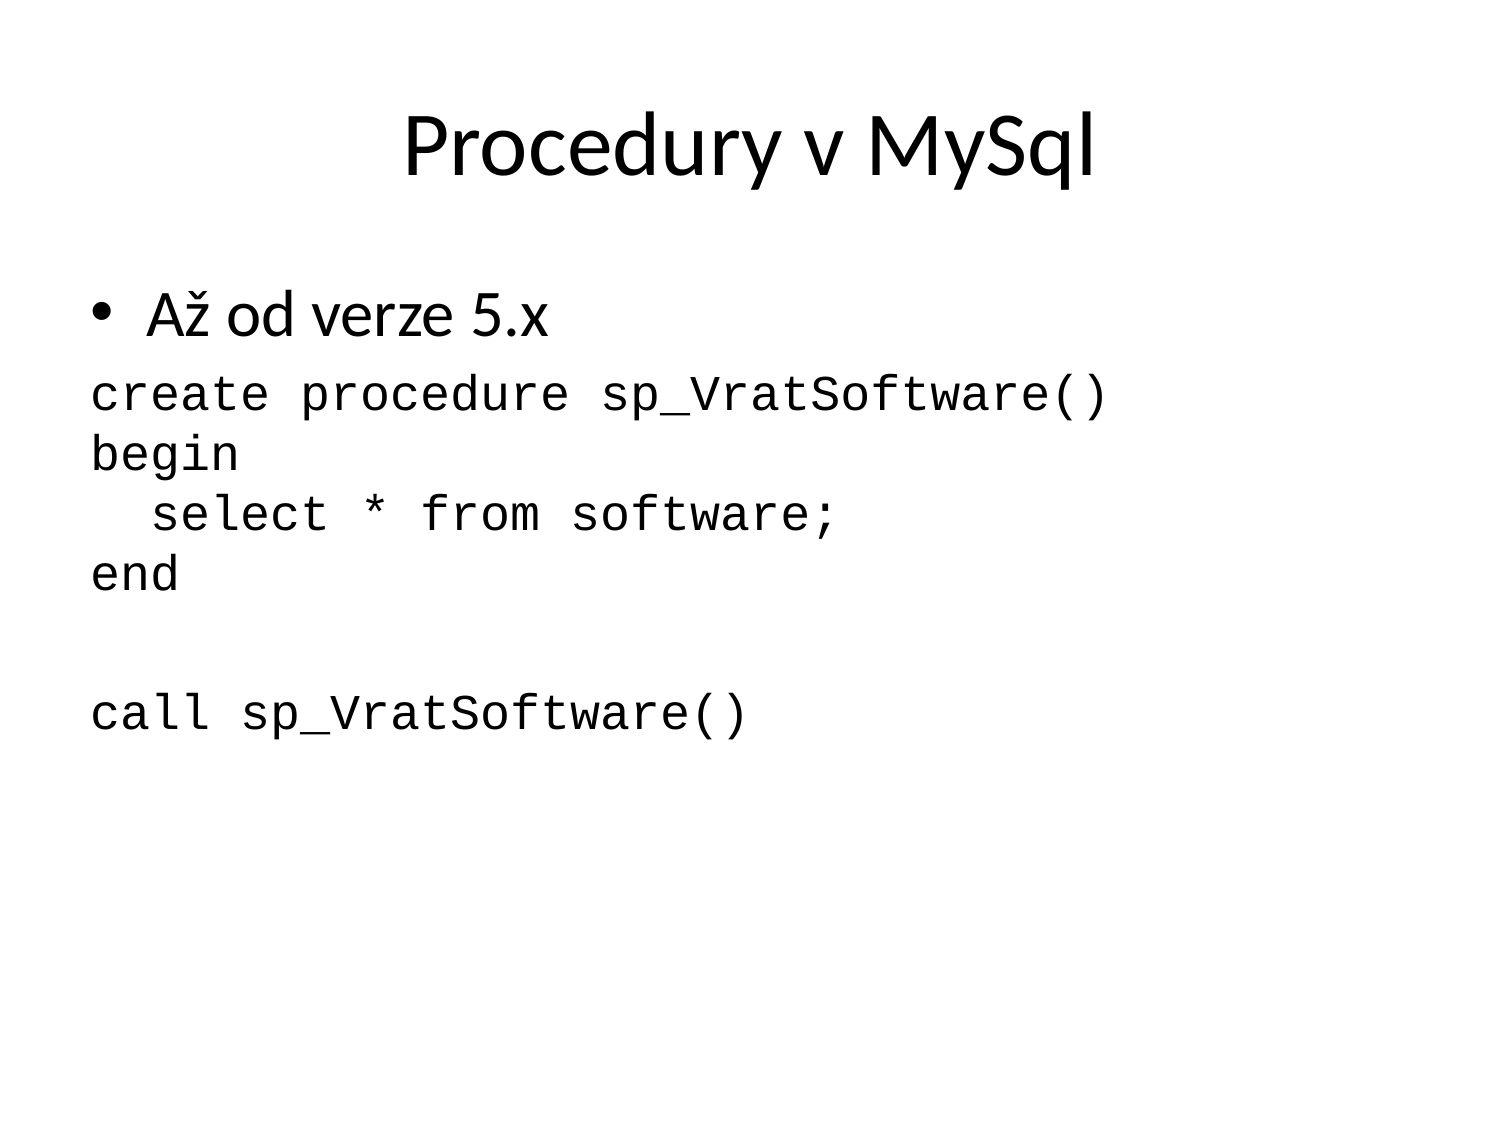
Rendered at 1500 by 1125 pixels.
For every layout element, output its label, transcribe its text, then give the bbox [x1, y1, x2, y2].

title Procedury v MySql [75, 45, 1425, 233]
list Až od verze 5.x create procedure sp_VratSoftware() begin select * from software; end call sp_VratSoftware() [75, 262, 1425, 1005]
